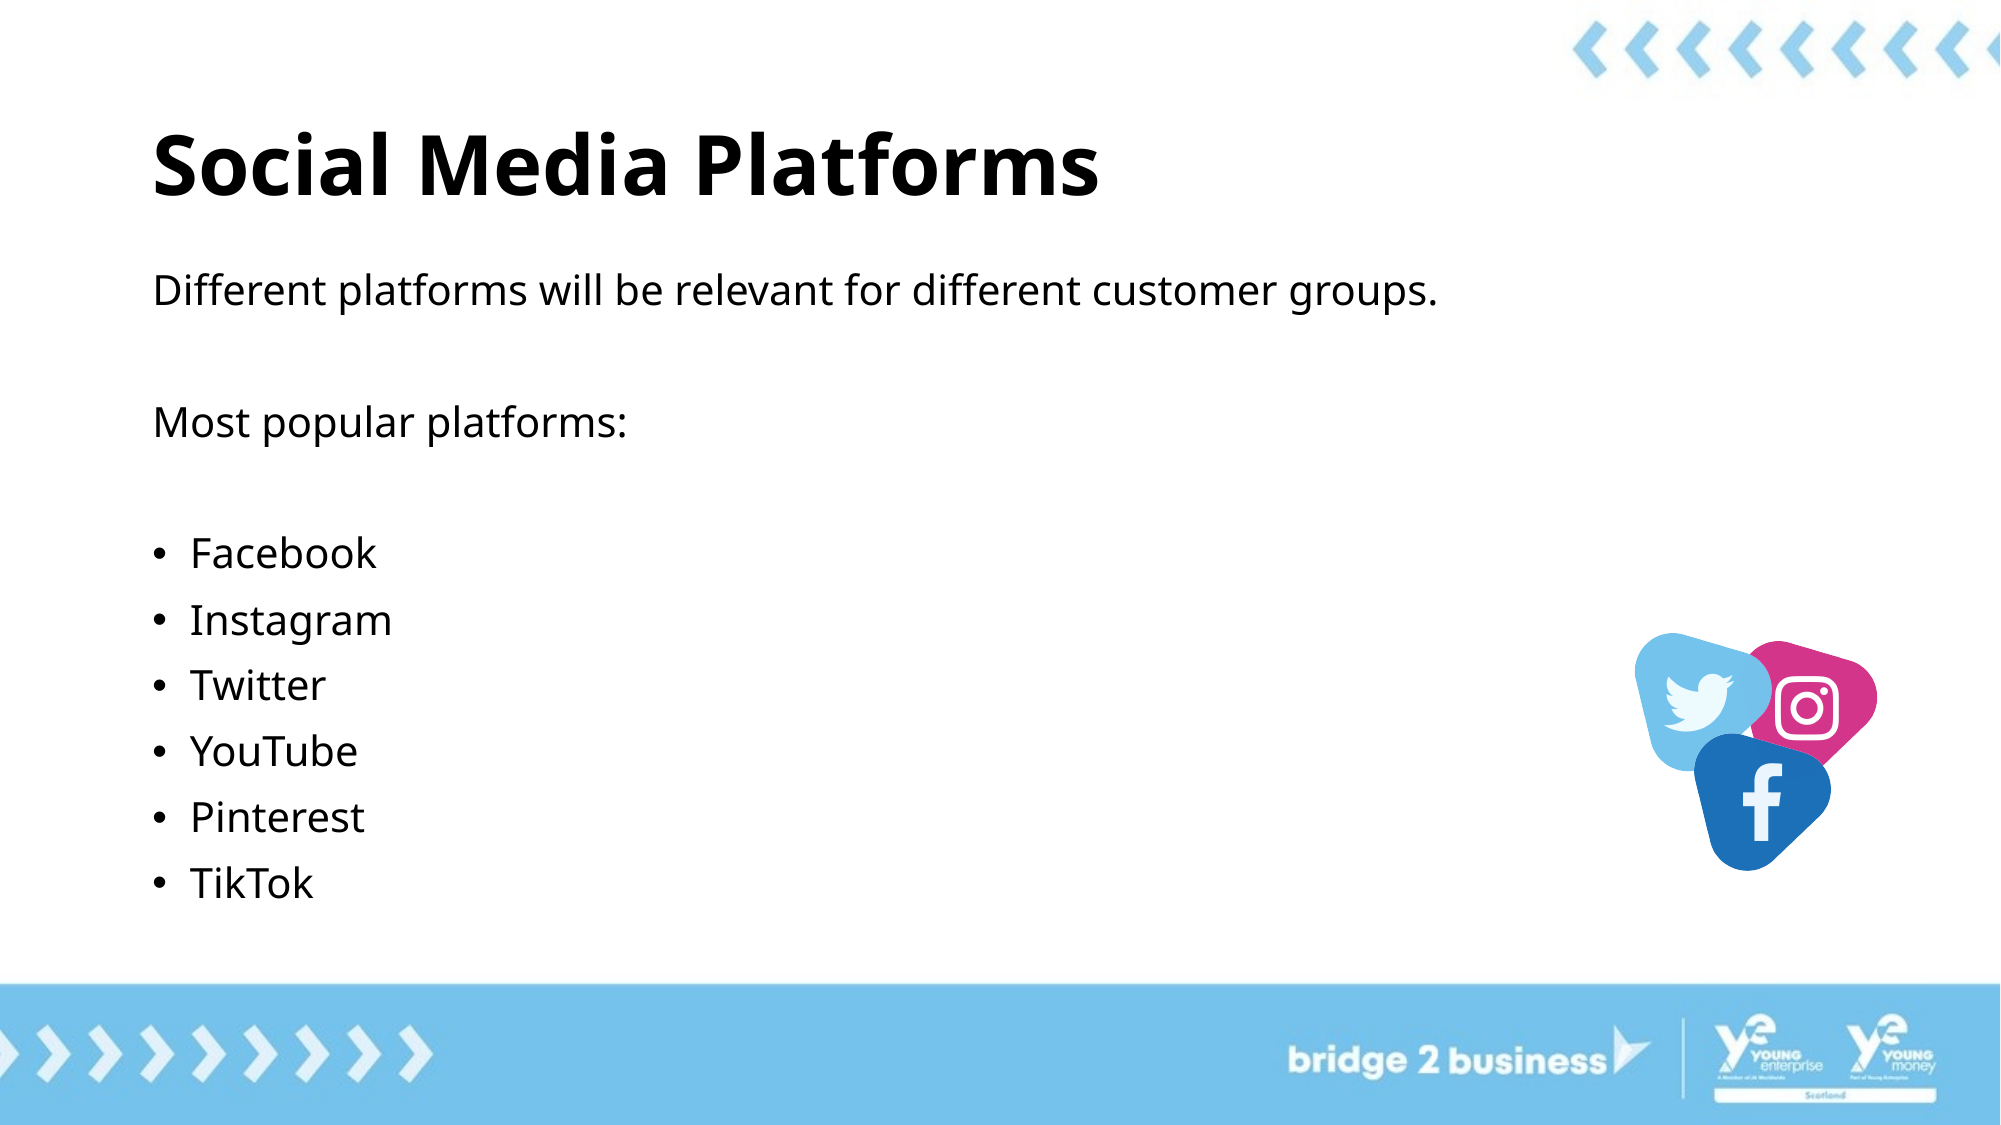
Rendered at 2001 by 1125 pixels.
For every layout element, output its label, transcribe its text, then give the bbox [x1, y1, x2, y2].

title Social Media Platforms [137, 59, 1863, 261]
list Different platforms will be relevant for different customer groups. Most popular platforms: Facebook Instagram Twitter YouTube Pinterest TikTok [137, 261, 1863, 976]
picture [0, 0, 2001, 1125]
